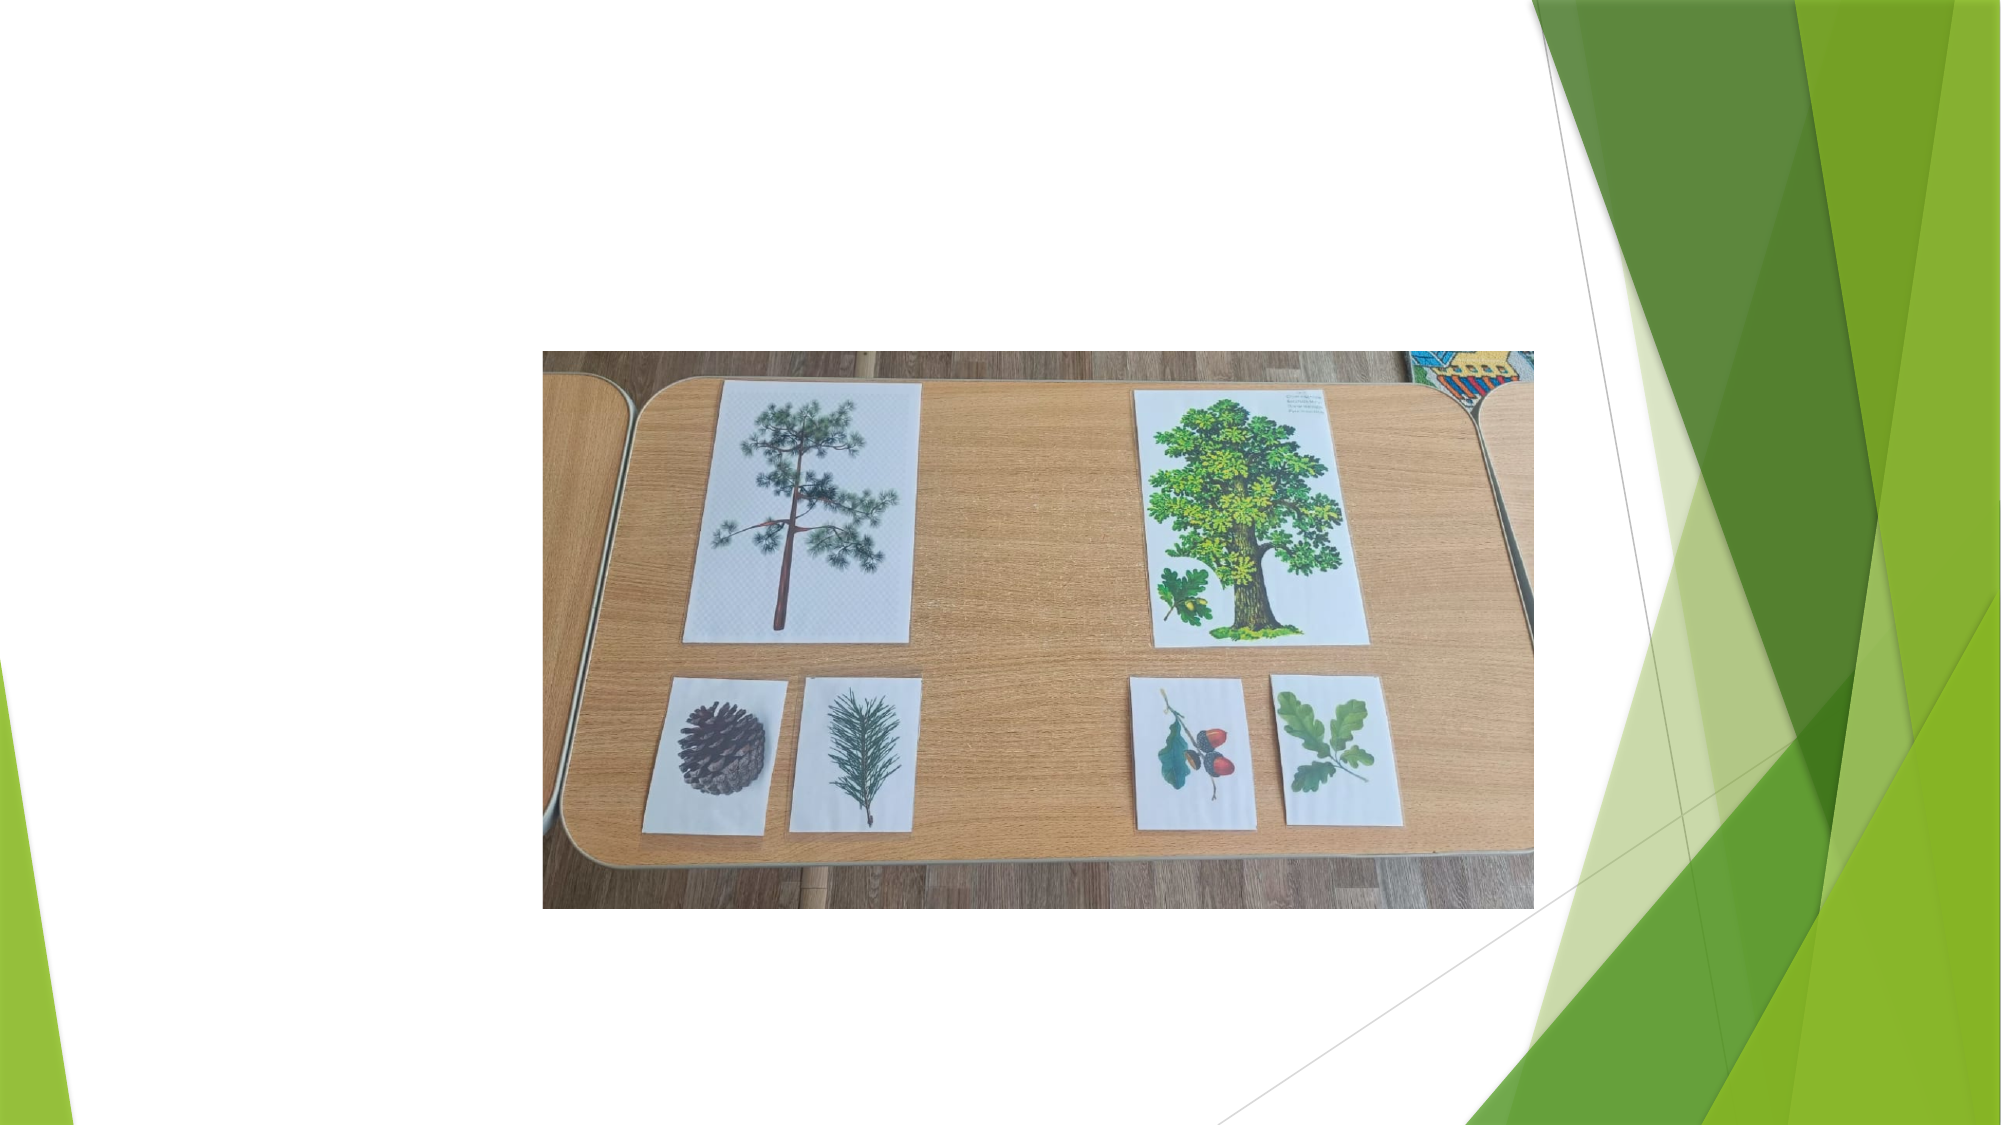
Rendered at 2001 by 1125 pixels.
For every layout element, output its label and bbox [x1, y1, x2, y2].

picture [544, 133, 1534, 1125]
